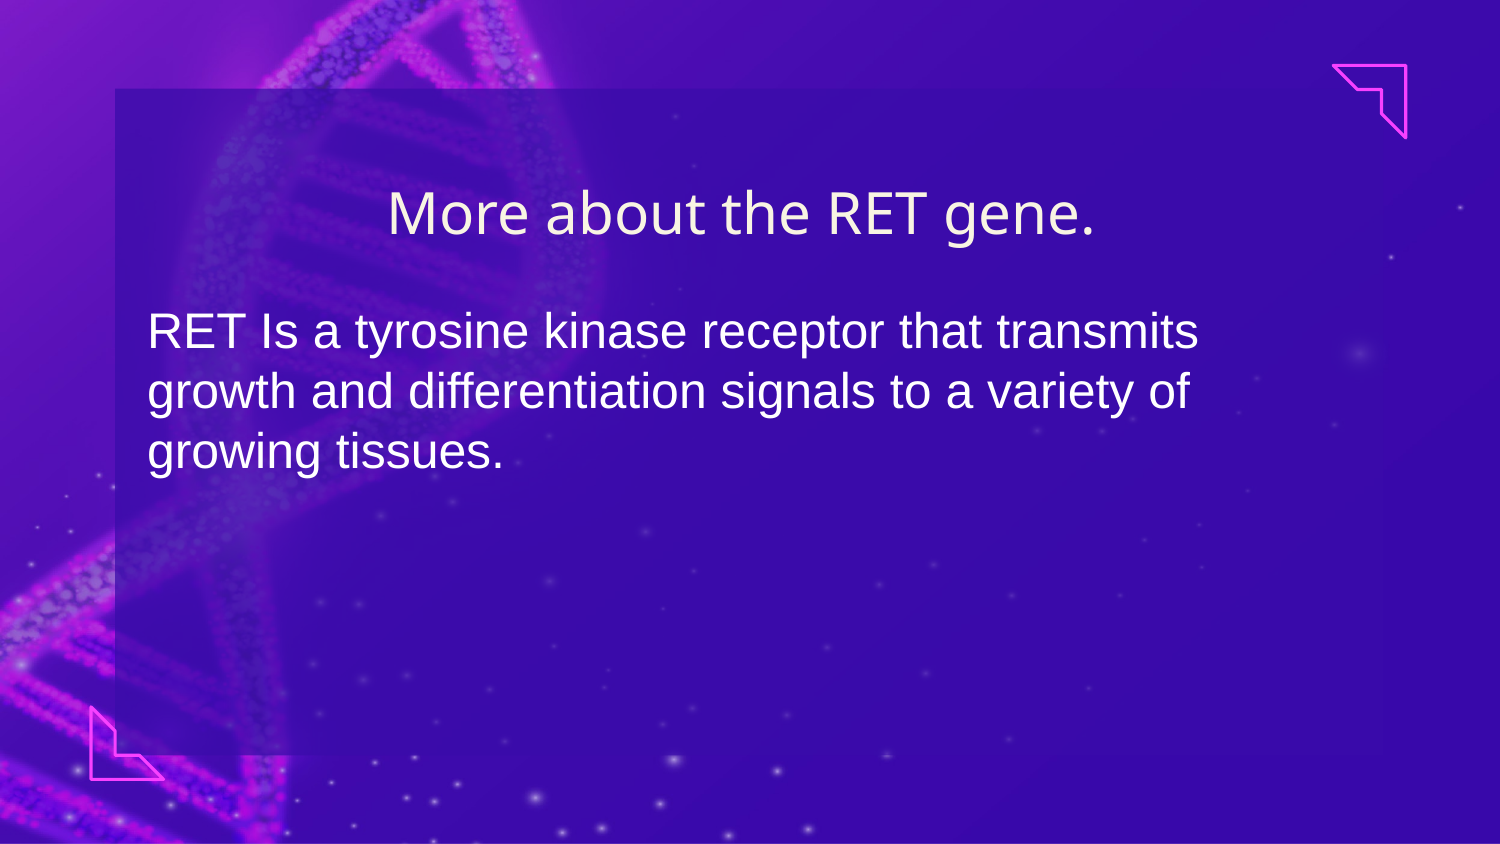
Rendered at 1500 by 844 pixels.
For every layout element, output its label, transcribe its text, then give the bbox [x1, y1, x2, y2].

subtitle RET Is a tyrosine kinase receptor that transmits growth and differentiation signals to a variety of growing tissues. [147, 298, 1353, 816]
picture [0, 0, 1500, 844]
title More about the RET gene. [197, 176, 1286, 251]
